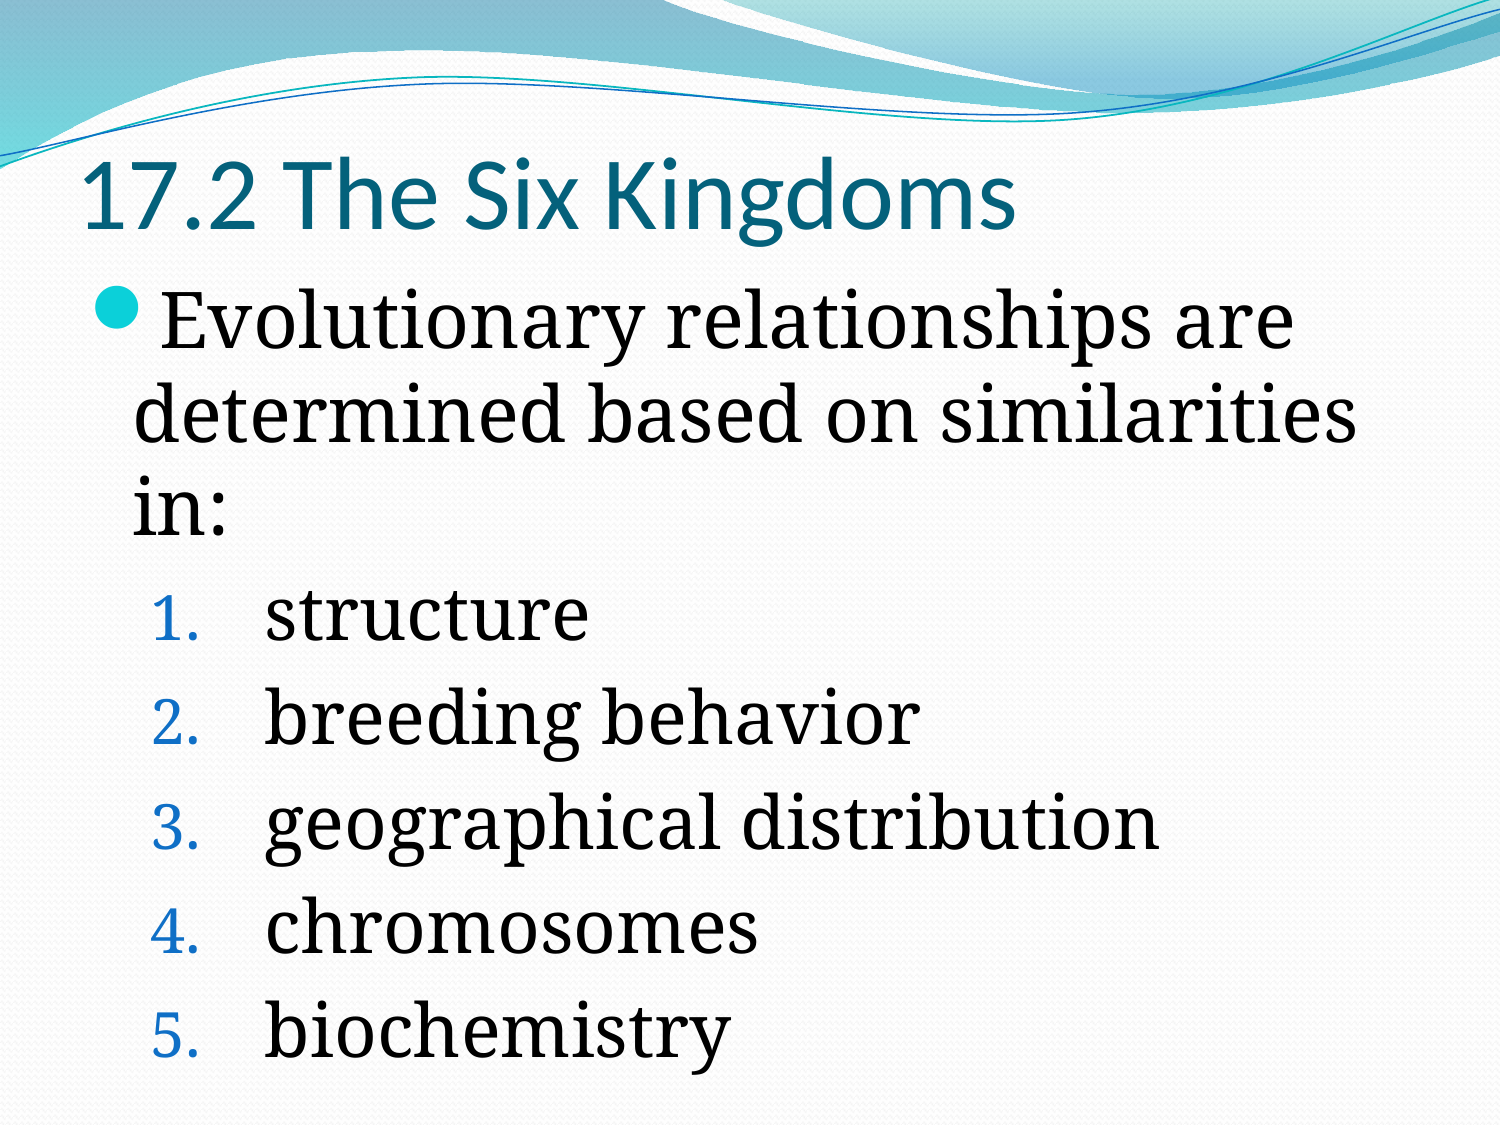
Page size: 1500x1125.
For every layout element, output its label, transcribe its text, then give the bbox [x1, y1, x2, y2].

title 17.2 The Six Kingdoms [75, 62, 1425, 250]
list Evolutionary relationships are determined based on similarities in: structure breeding behavior geographical distribution chromosomes biochemistry [75, 262, 1425, 1088]
